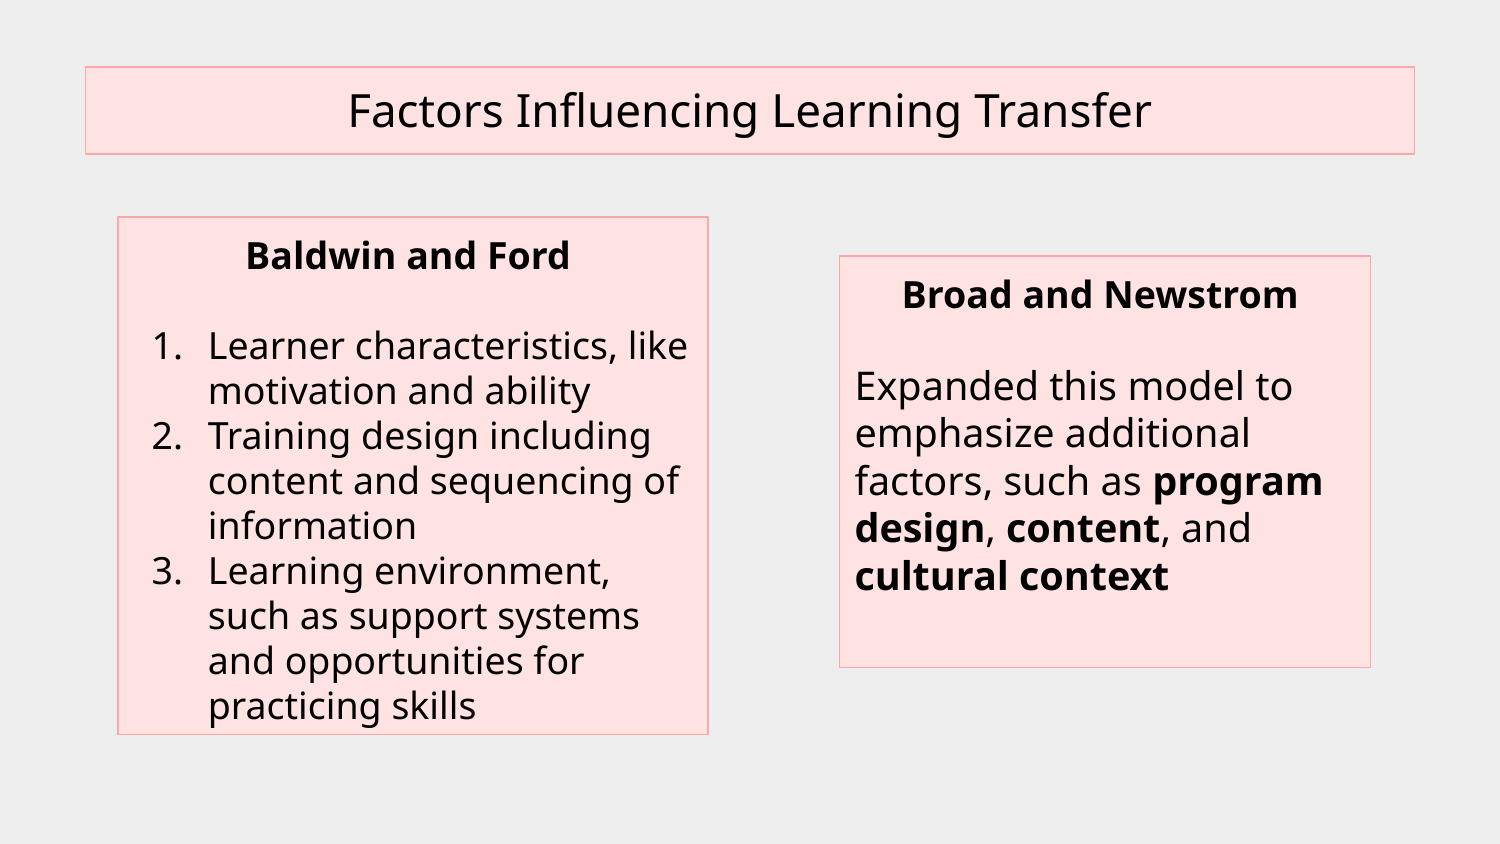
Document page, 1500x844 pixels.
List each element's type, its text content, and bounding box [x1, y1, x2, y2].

text_box Broad and Newstrom Expanded this model to emphasize additional factors, such as program design, content, and cultural context [839, 255, 1371, 668]
title Factors Influencing Learning Transfer [85, 66, 1415, 154]
text_box Baldwin and Ford Learner characteristics, like motivation and ability Training design including content and sequencing of information Learning environment, such as support systems and opportunities for practicing skills [117, 216, 708, 735]
